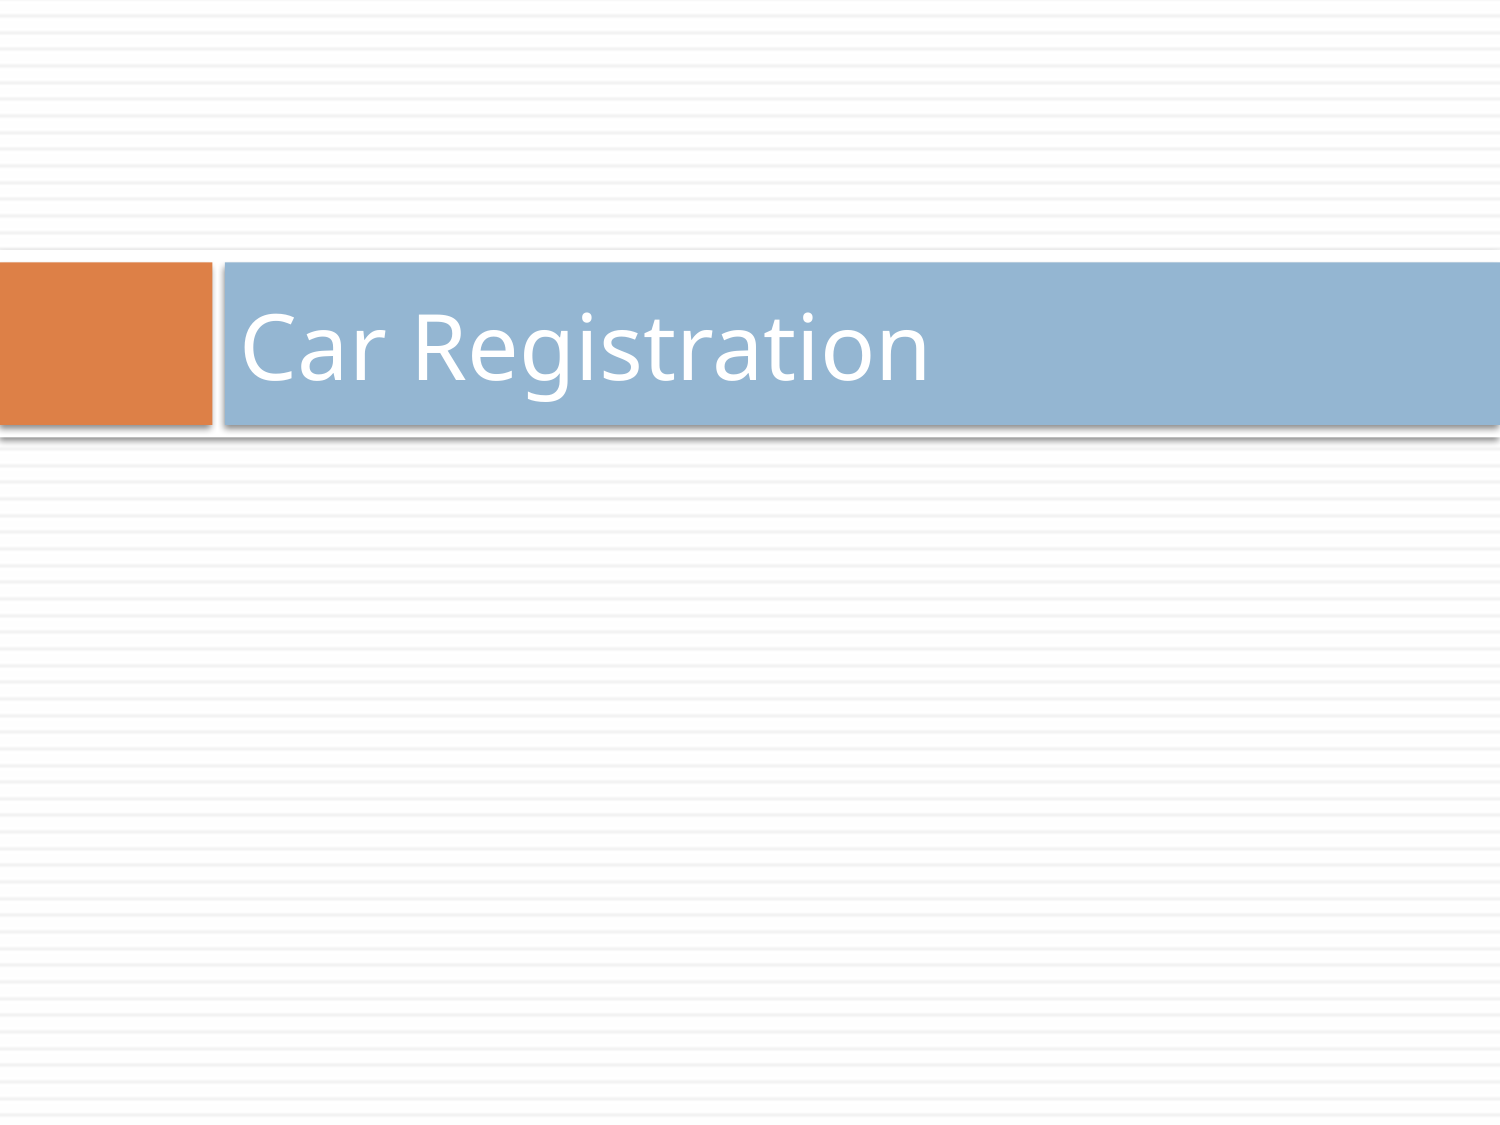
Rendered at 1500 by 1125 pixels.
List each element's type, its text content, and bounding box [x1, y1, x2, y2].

title Car Registration [225, 262, 1475, 425]
